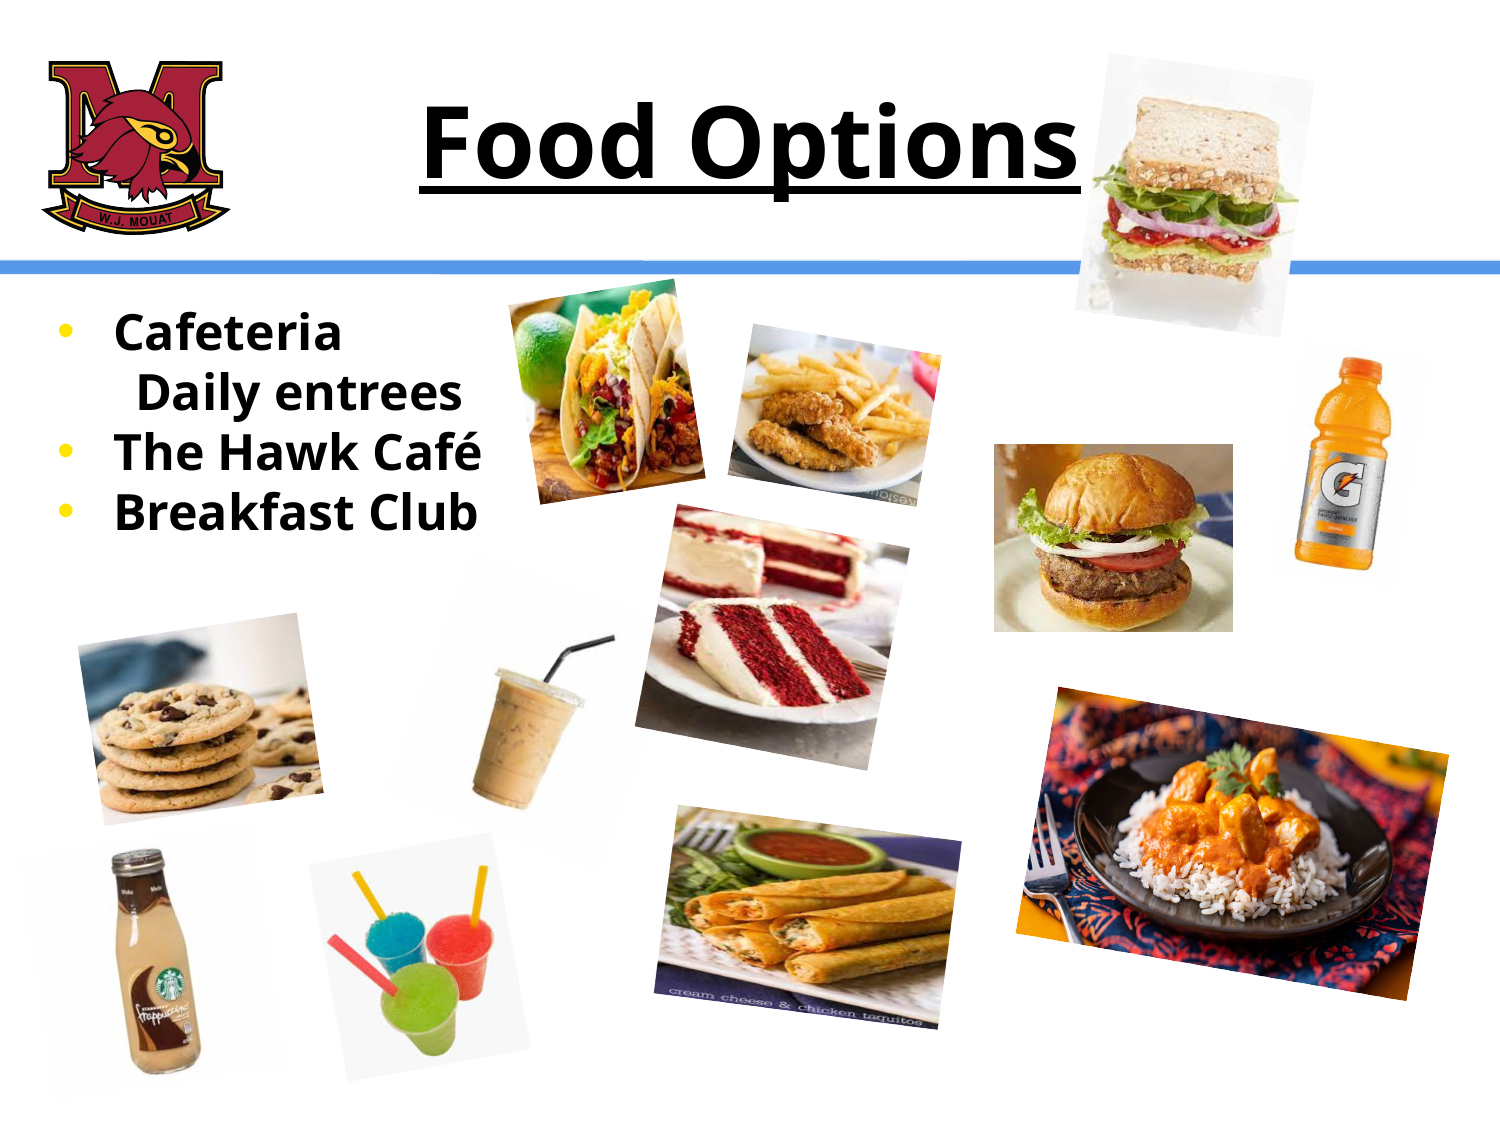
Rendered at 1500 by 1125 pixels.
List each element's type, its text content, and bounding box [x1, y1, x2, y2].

picture [78, 613, 323, 825]
list Cafeteria Daily entrees The Hawk Café Breakfast Club [42, 293, 531, 929]
picture [40, 60, 232, 236]
picture [728, 324, 941, 506]
picture [654, 805, 961, 1029]
picture [1016, 687, 1449, 1001]
title Food Options [75, 45, 1425, 233]
picture [1269, 340, 1430, 589]
picture [993, 443, 1234, 633]
picture [1075, 53, 1314, 337]
picture [309, 504, 909, 1081]
picture [509, 279, 705, 504]
picture [17, 821, 288, 1102]
